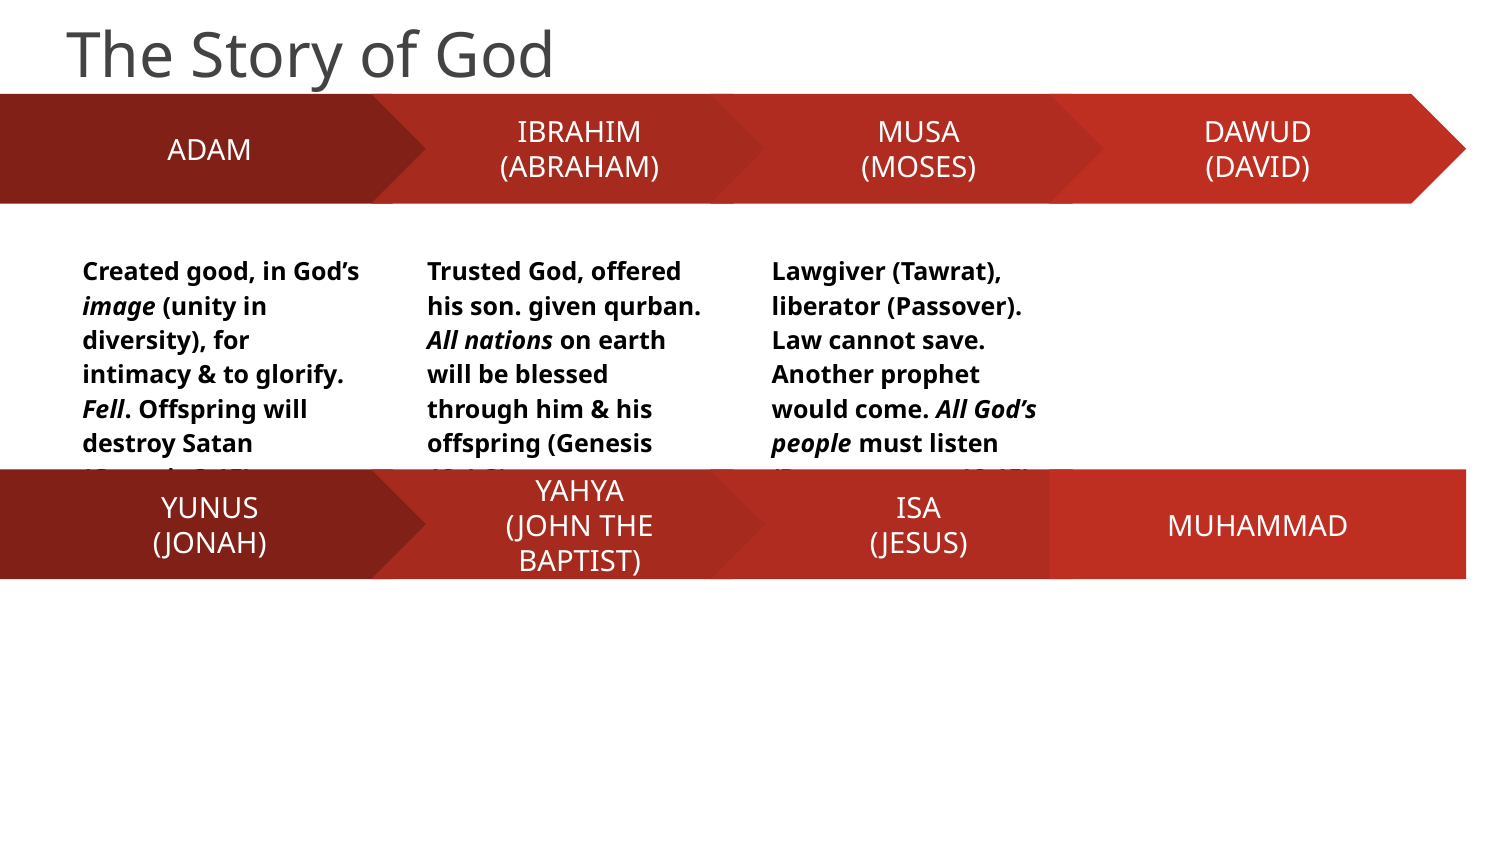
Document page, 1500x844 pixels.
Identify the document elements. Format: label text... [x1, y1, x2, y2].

title The Story of God [51, 0, 1449, 92]
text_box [1049, 93, 1467, 468]
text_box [0, 93, 369, 467]
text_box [371, 93, 708, 467]
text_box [371, 469, 707, 844]
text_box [710, 93, 1048, 467]
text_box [0, 469, 368, 844]
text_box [1049, 469, 1467, 844]
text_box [710, 469, 1047, 844]
